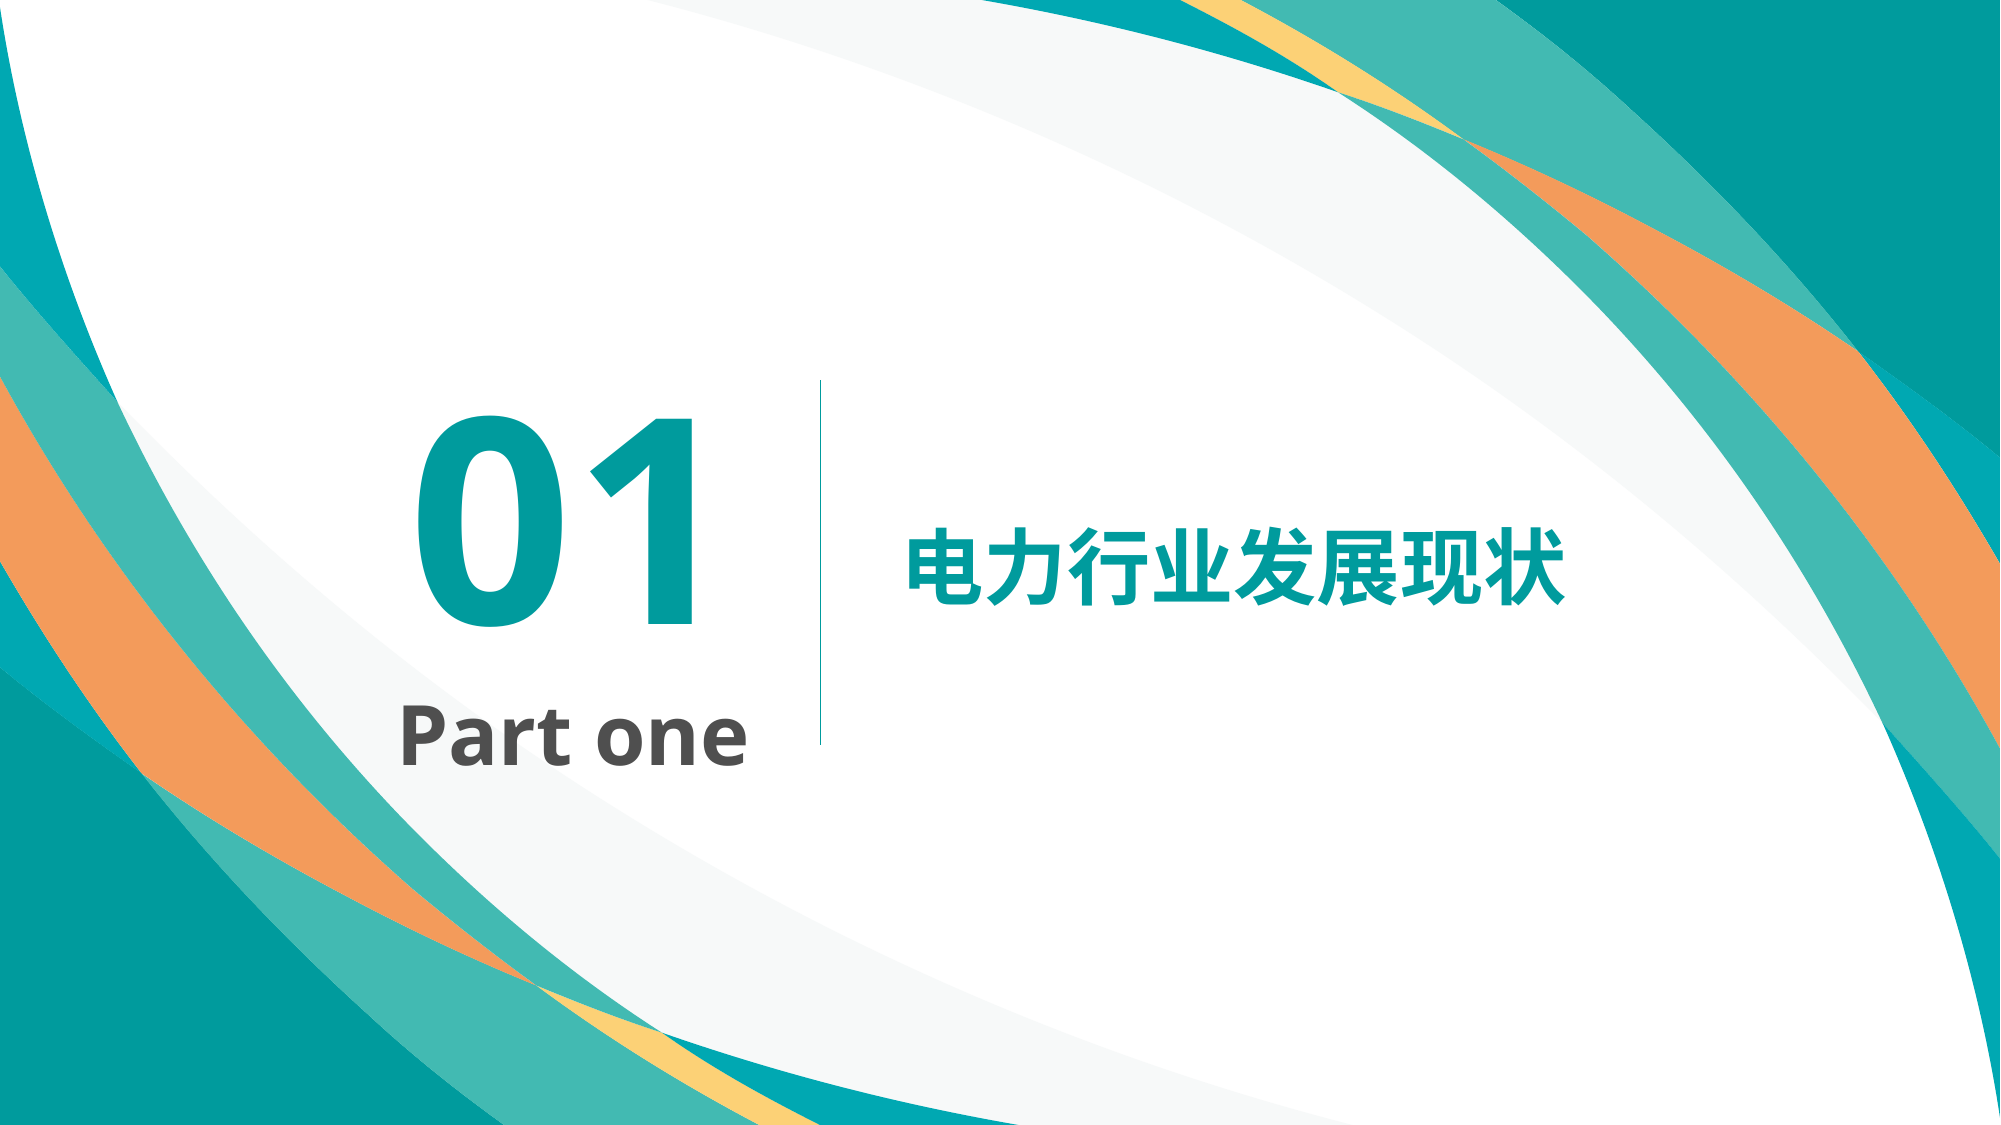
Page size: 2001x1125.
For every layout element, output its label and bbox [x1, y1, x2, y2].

text_box [0, 0, 2000, 1125]
